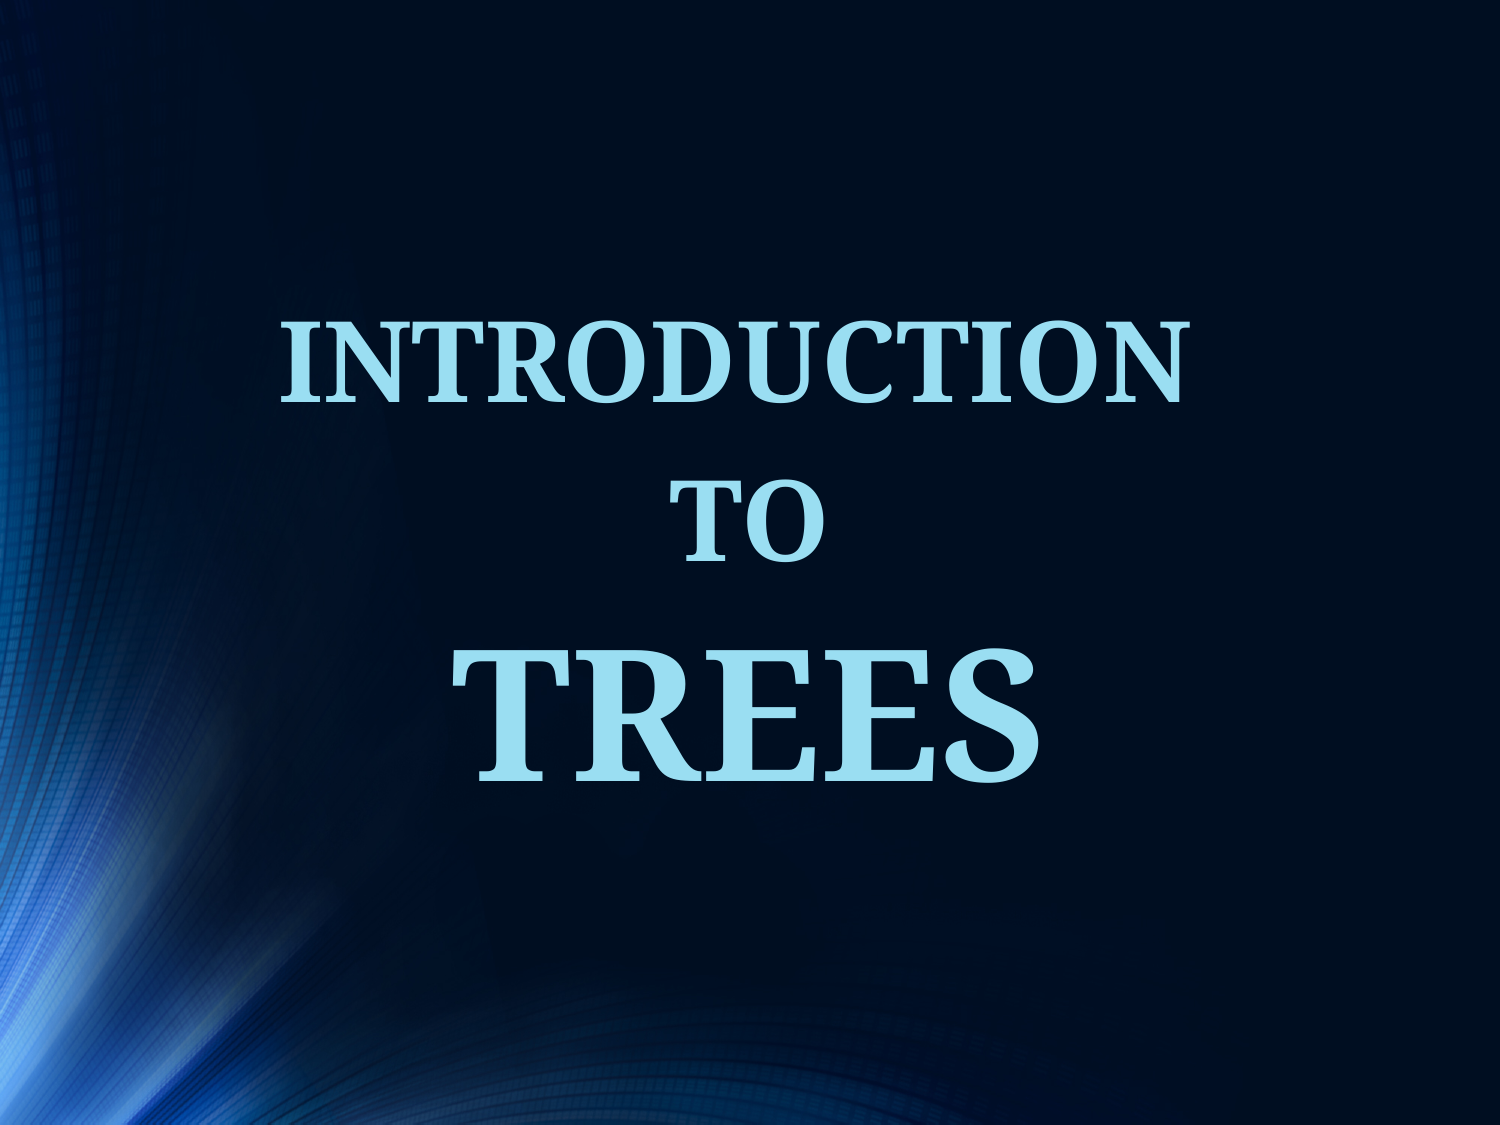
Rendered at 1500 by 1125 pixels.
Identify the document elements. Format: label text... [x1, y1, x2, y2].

picture [0, 0, 1500, 1125]
list INTRODUCTION TO TREES [75, 125, 1425, 1005]
